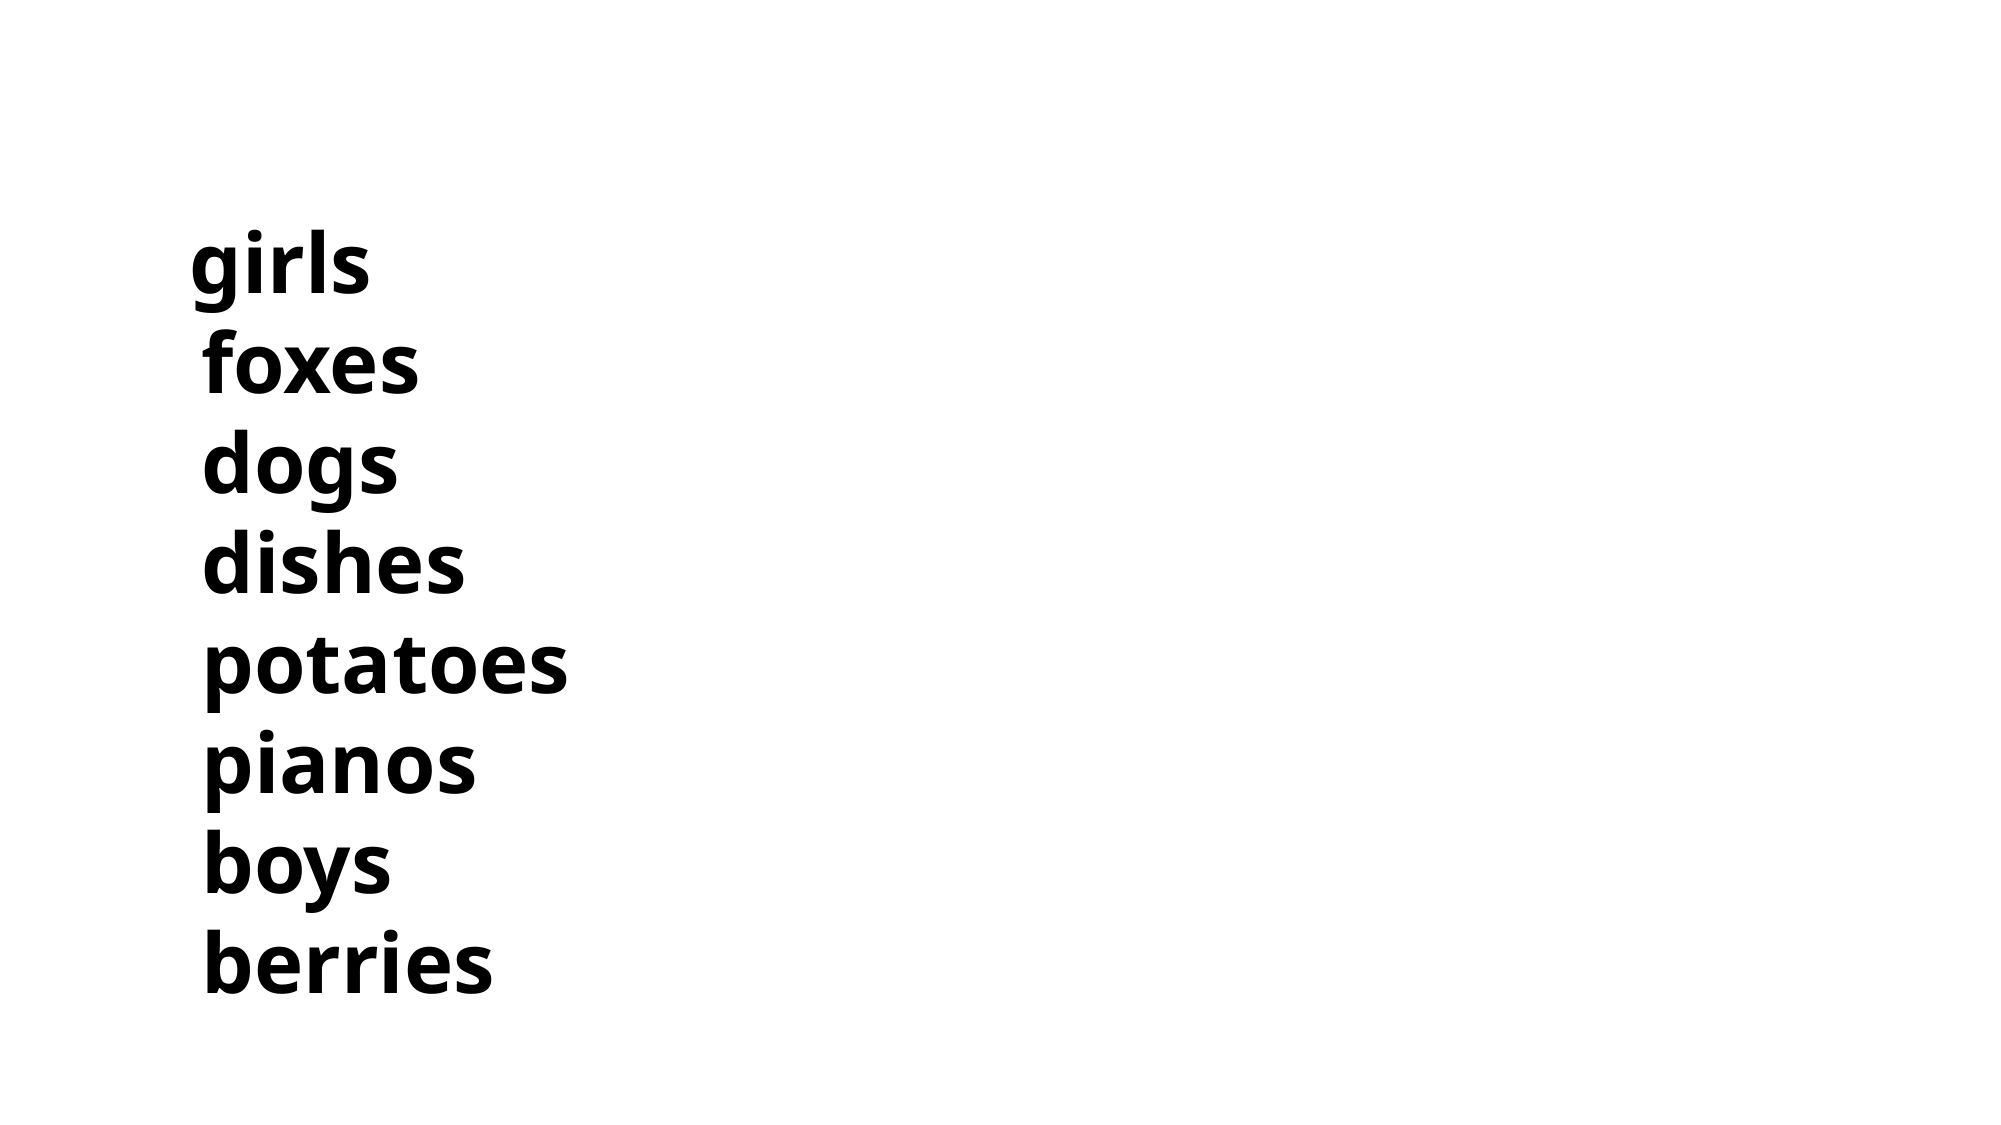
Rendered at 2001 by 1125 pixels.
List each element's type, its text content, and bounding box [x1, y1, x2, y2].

text_box girls foxes dogs dishes potatoes pianos boys berries [165, 203, 670, 1063]
